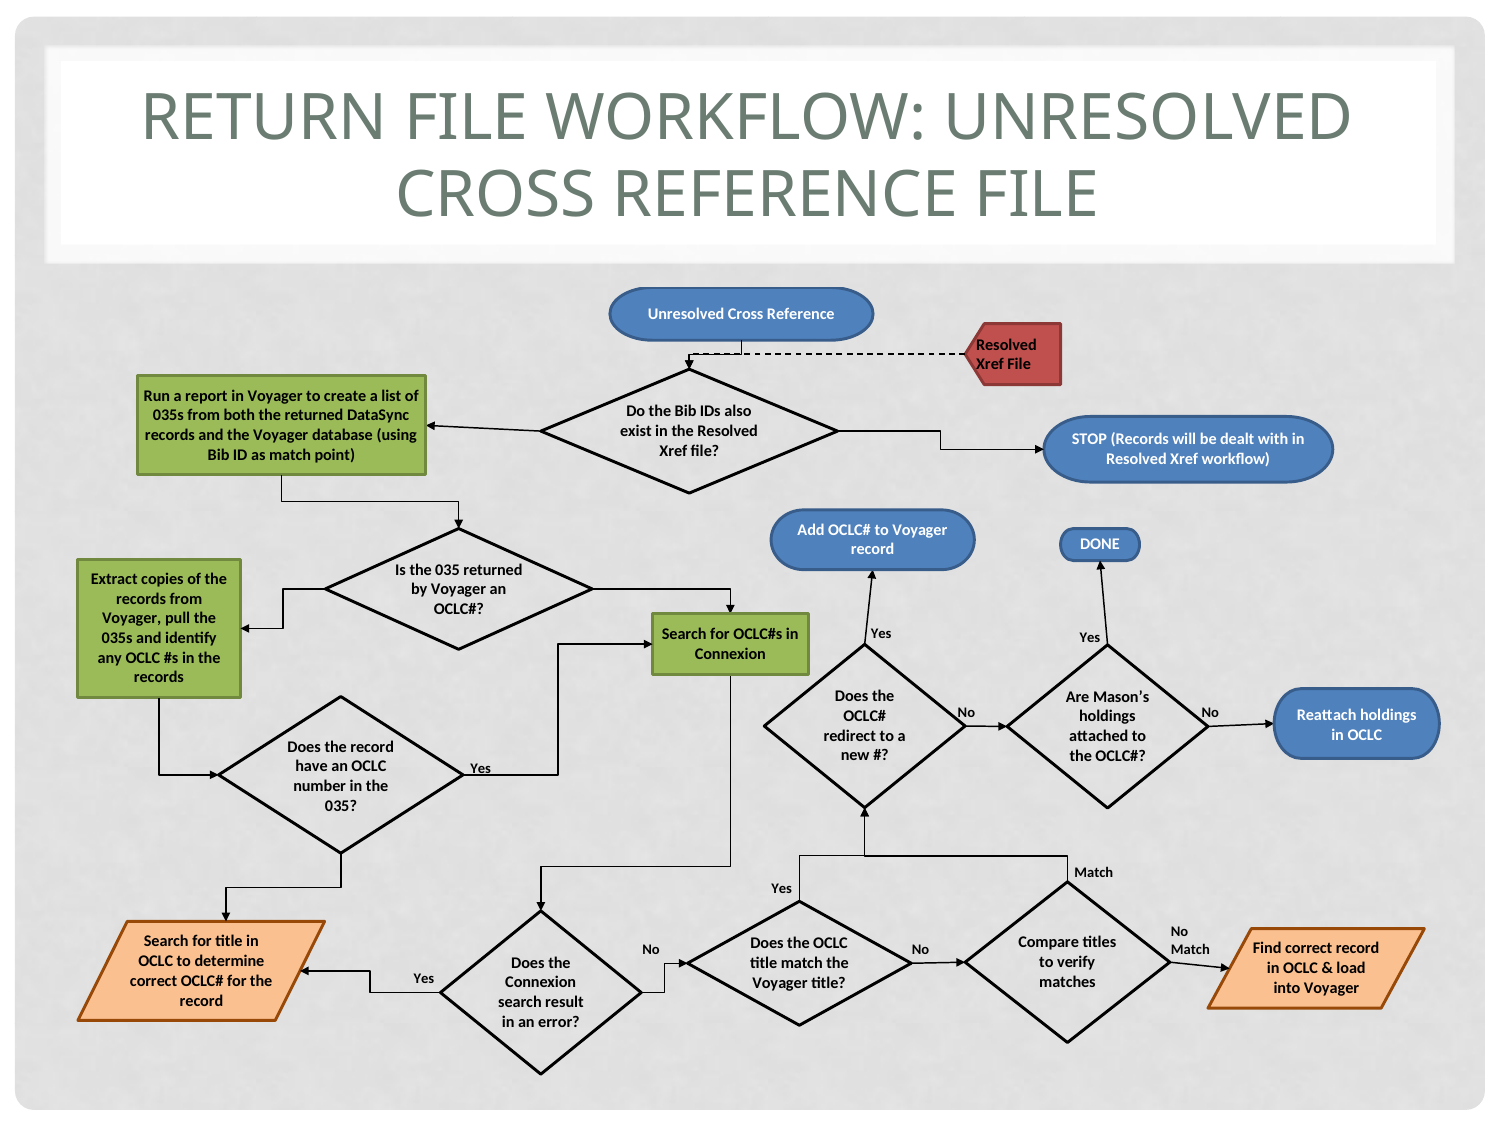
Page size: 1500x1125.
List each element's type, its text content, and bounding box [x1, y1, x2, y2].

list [62, 287, 1445, 1088]
title Return file workflow: Unresolved Cross Reference File [69, 66, 1425, 238]
